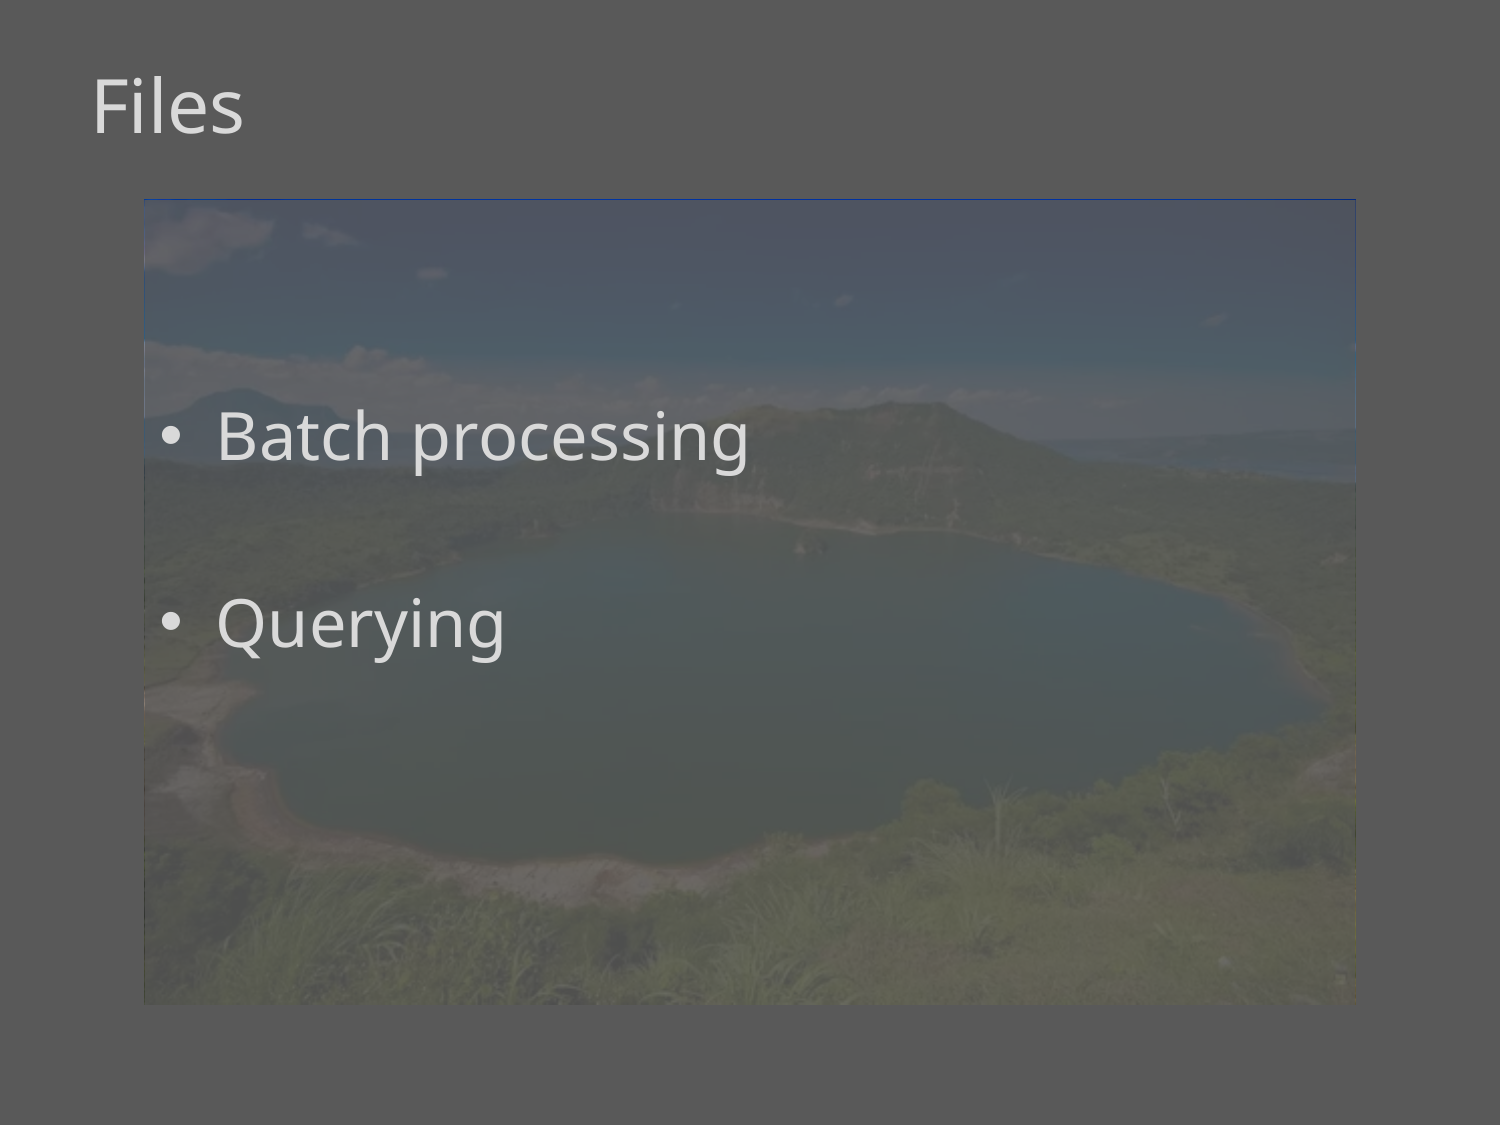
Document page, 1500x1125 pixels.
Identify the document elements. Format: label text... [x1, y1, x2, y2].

picture [143, 199, 1356, 1006]
title Files [75, 45, 1425, 163]
